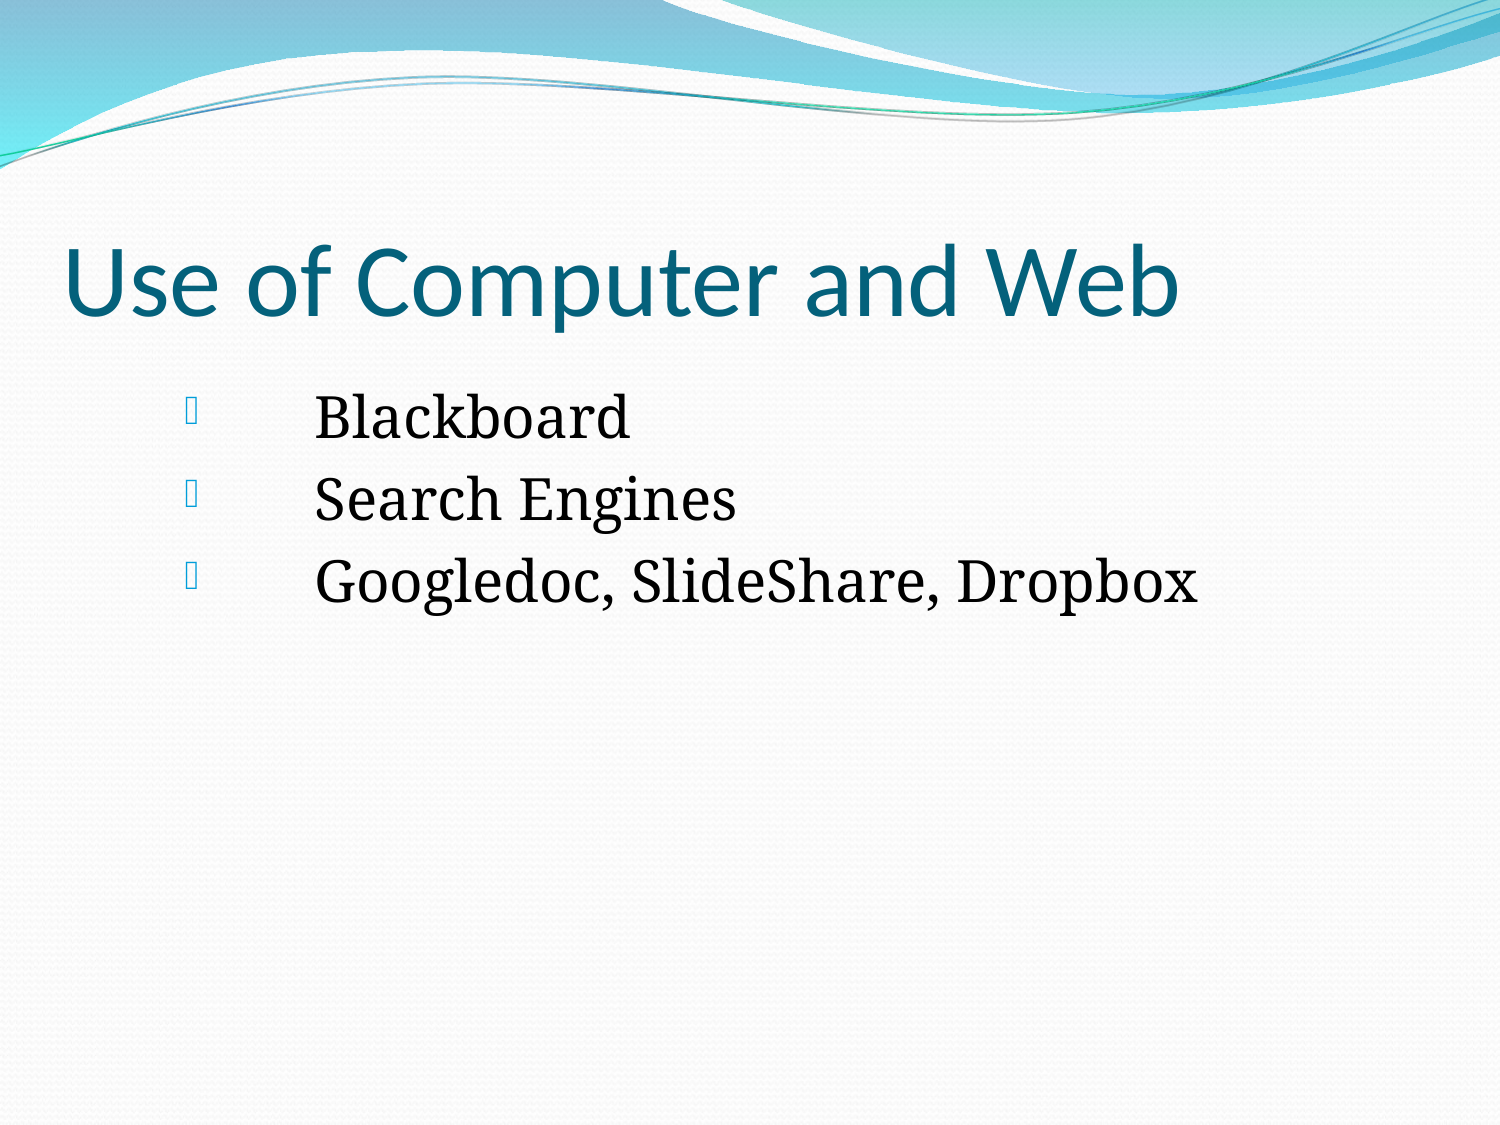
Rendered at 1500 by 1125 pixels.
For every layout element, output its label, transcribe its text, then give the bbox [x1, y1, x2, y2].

list Blackboard Search Engines Googledoc, SlideShare, Dropbox [74, 316, 1426, 1038]
picture [0, 0, 1500, 1125]
title Use of Computer and Web [61, 149, 1413, 338]
